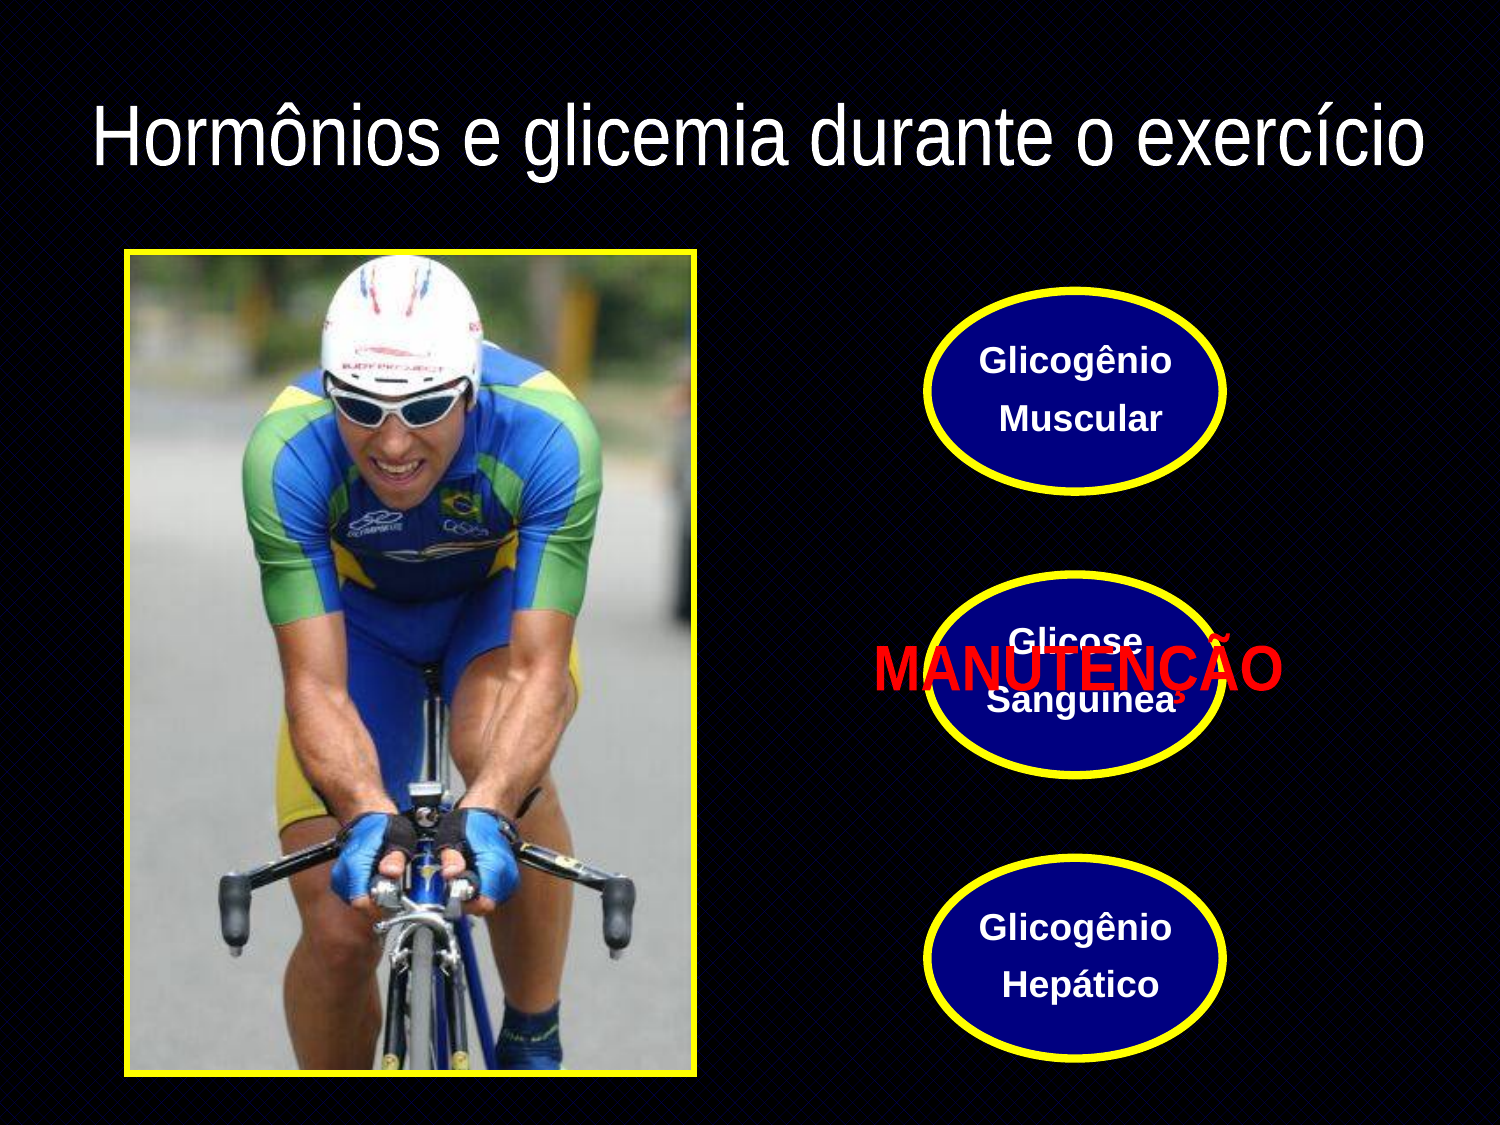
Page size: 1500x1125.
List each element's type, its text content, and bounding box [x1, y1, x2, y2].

text_box Glicose Sanguínea [868, 609, 1294, 728]
text_box [949, 728, 1201, 776]
text_box [960, 290, 1190, 328]
text_box [960, 857, 1190, 895]
text_box [951, 446, 1199, 492]
text_box Glicogênio Muscular [868, 328, 1294, 446]
text_box [951, 1013, 1199, 1059]
picture [129, 255, 692, 1071]
text_box Glicogênio Hepático [868, 895, 1294, 1013]
text_box [963, 574, 1187, 609]
